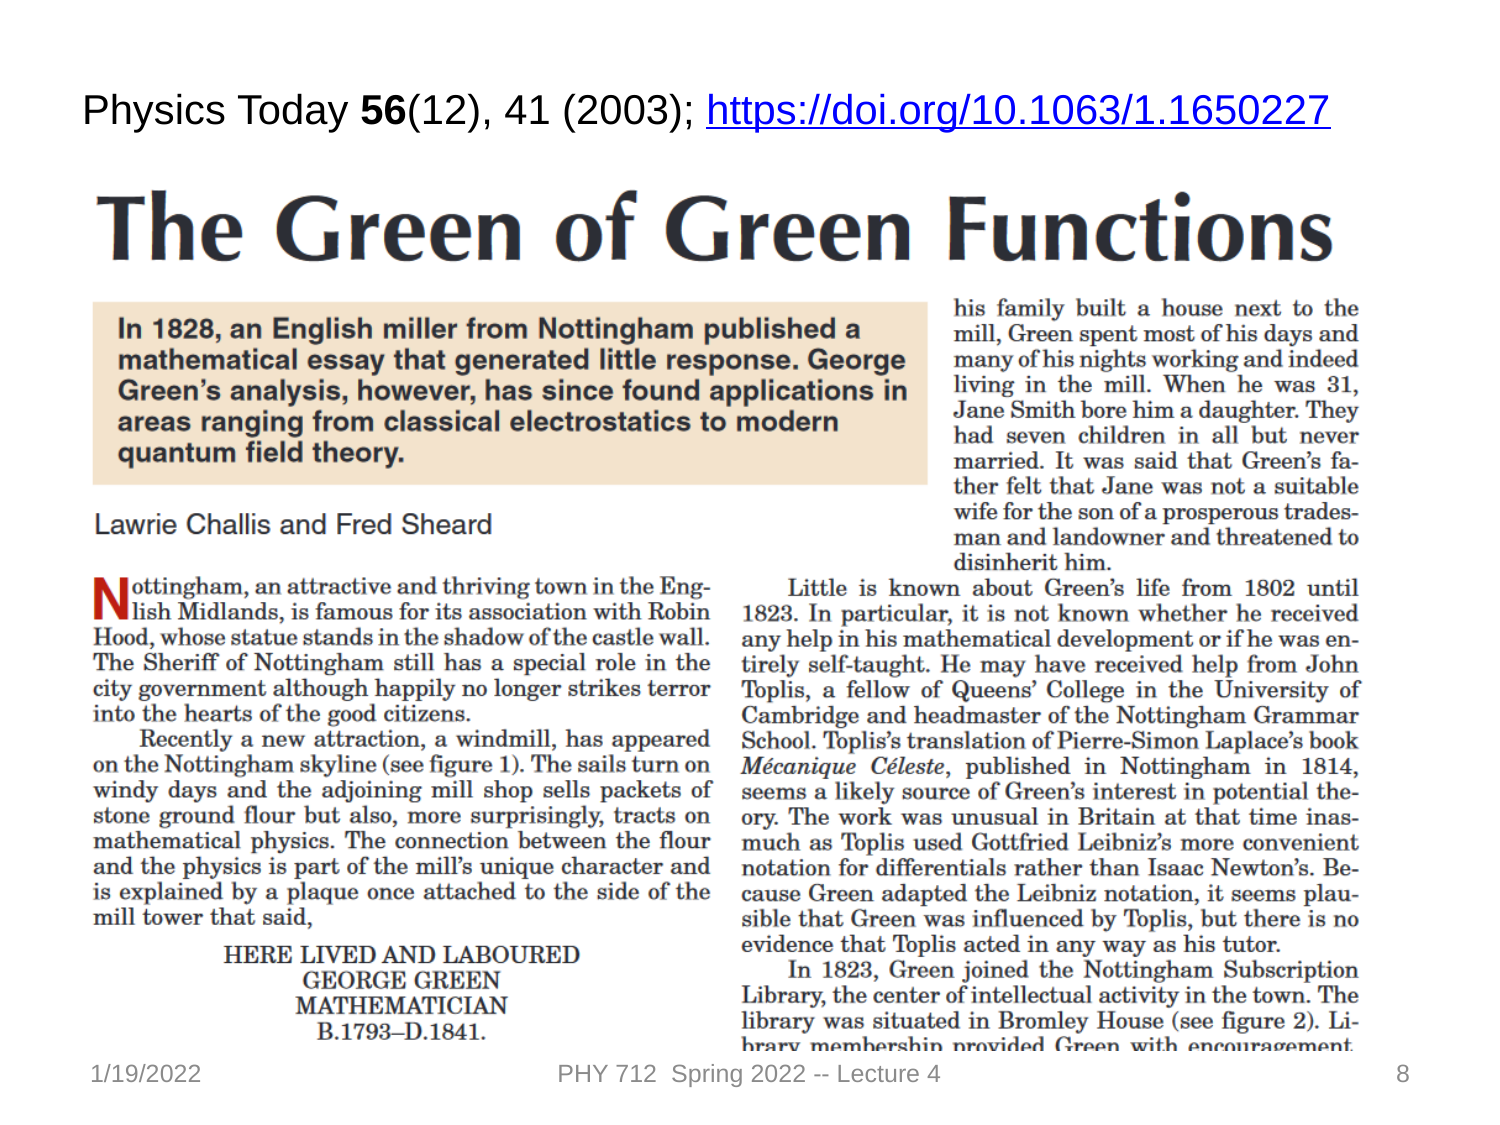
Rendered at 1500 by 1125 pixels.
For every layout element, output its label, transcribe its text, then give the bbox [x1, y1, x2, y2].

text_box Physics Today 56(12), 41 (2003); https://doi.org/10.1063/1.1650227 [67, 75, 1438, 141]
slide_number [75, 1059, 425, 1103]
footer PHY 712 Spring 2022 -- Lecture 4 [512, 1059, 988, 1103]
slide_number 8 [1074, 1042, 1425, 1103]
picture [62, 156, 1376, 1051]
